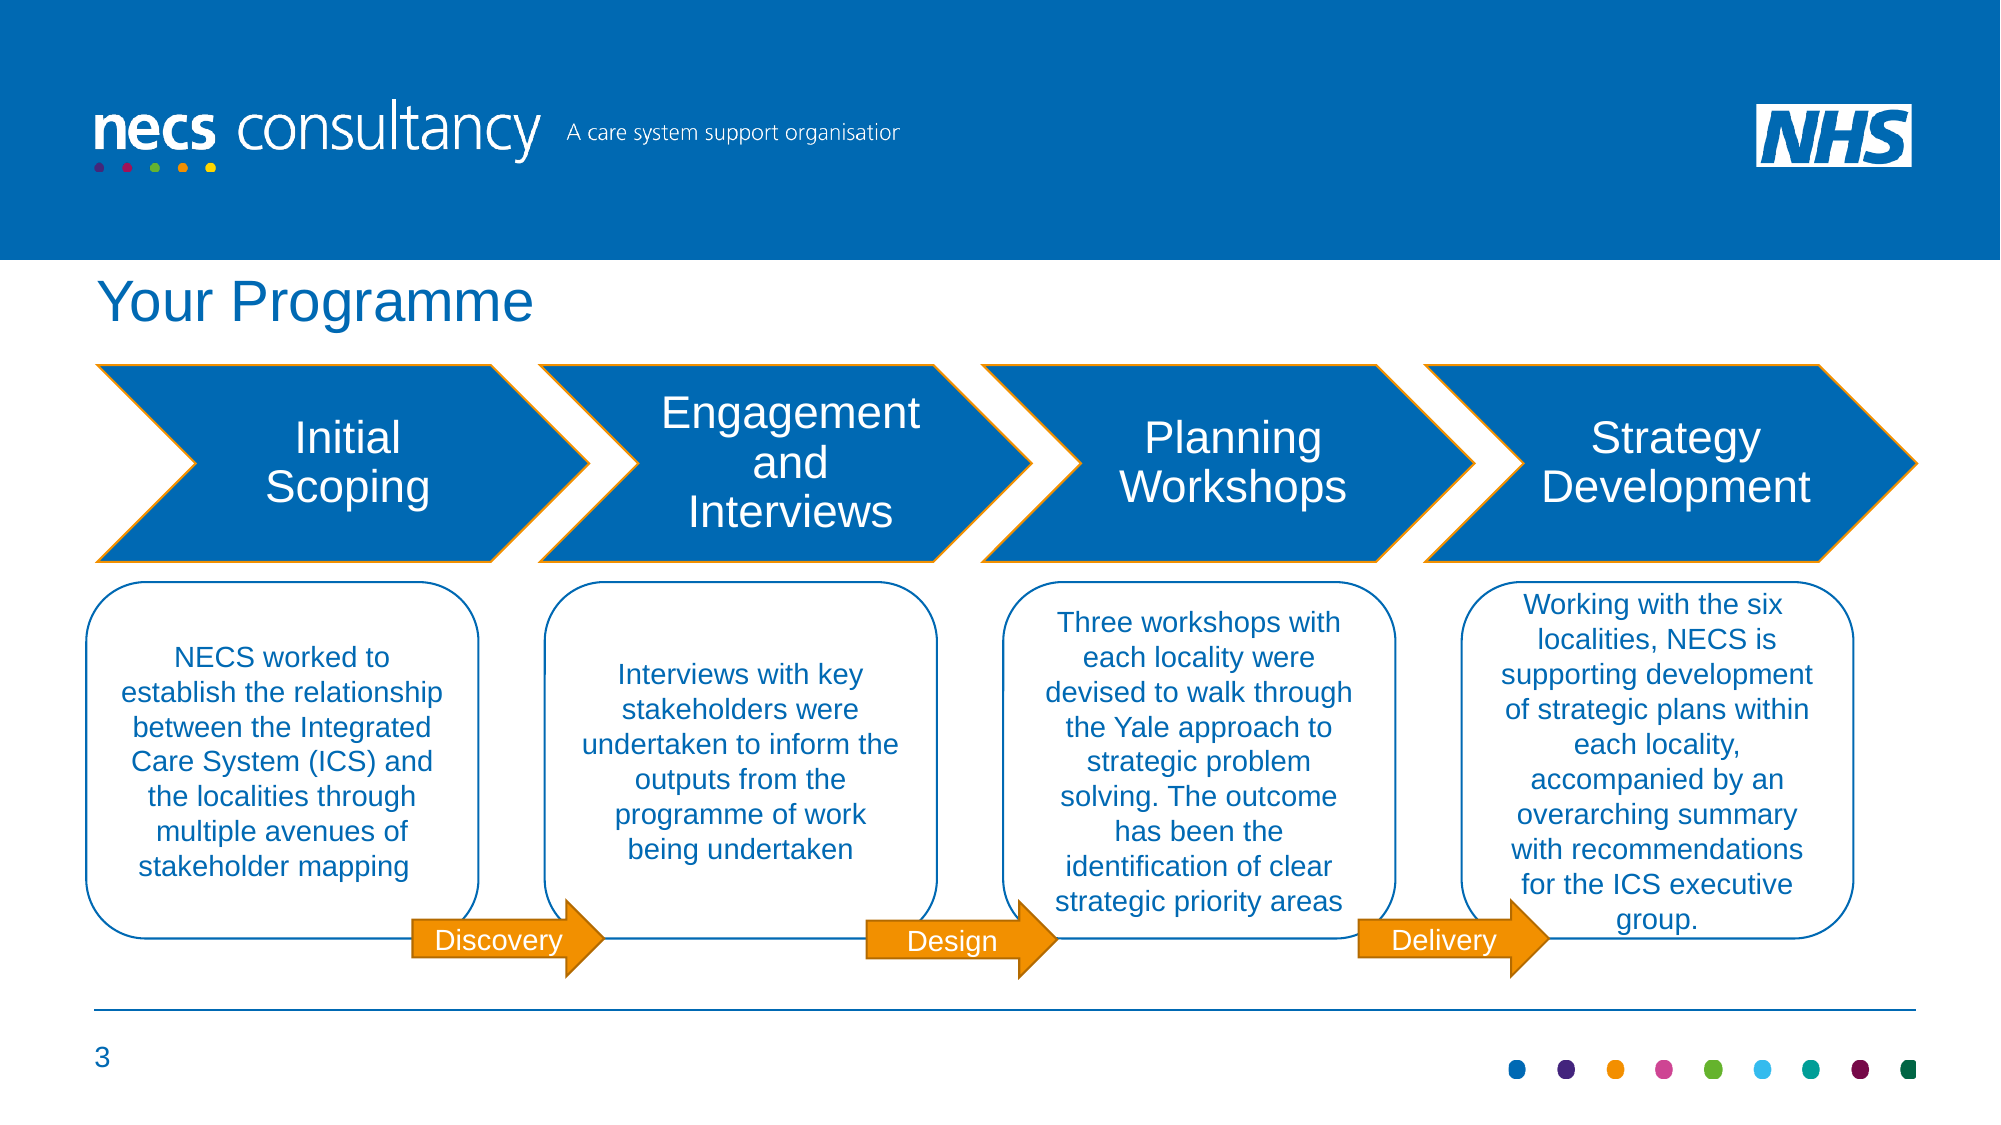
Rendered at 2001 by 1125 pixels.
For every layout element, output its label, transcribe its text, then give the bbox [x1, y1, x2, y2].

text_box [96, 364, 1918, 563]
text_box Design [865, 939, 1059, 980]
text_box Delivery [1357, 939, 1550, 979]
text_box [86, 582, 1854, 939]
list Your Programme [96, 271, 1918, 326]
text_box Discovery [411, 939, 606, 979]
